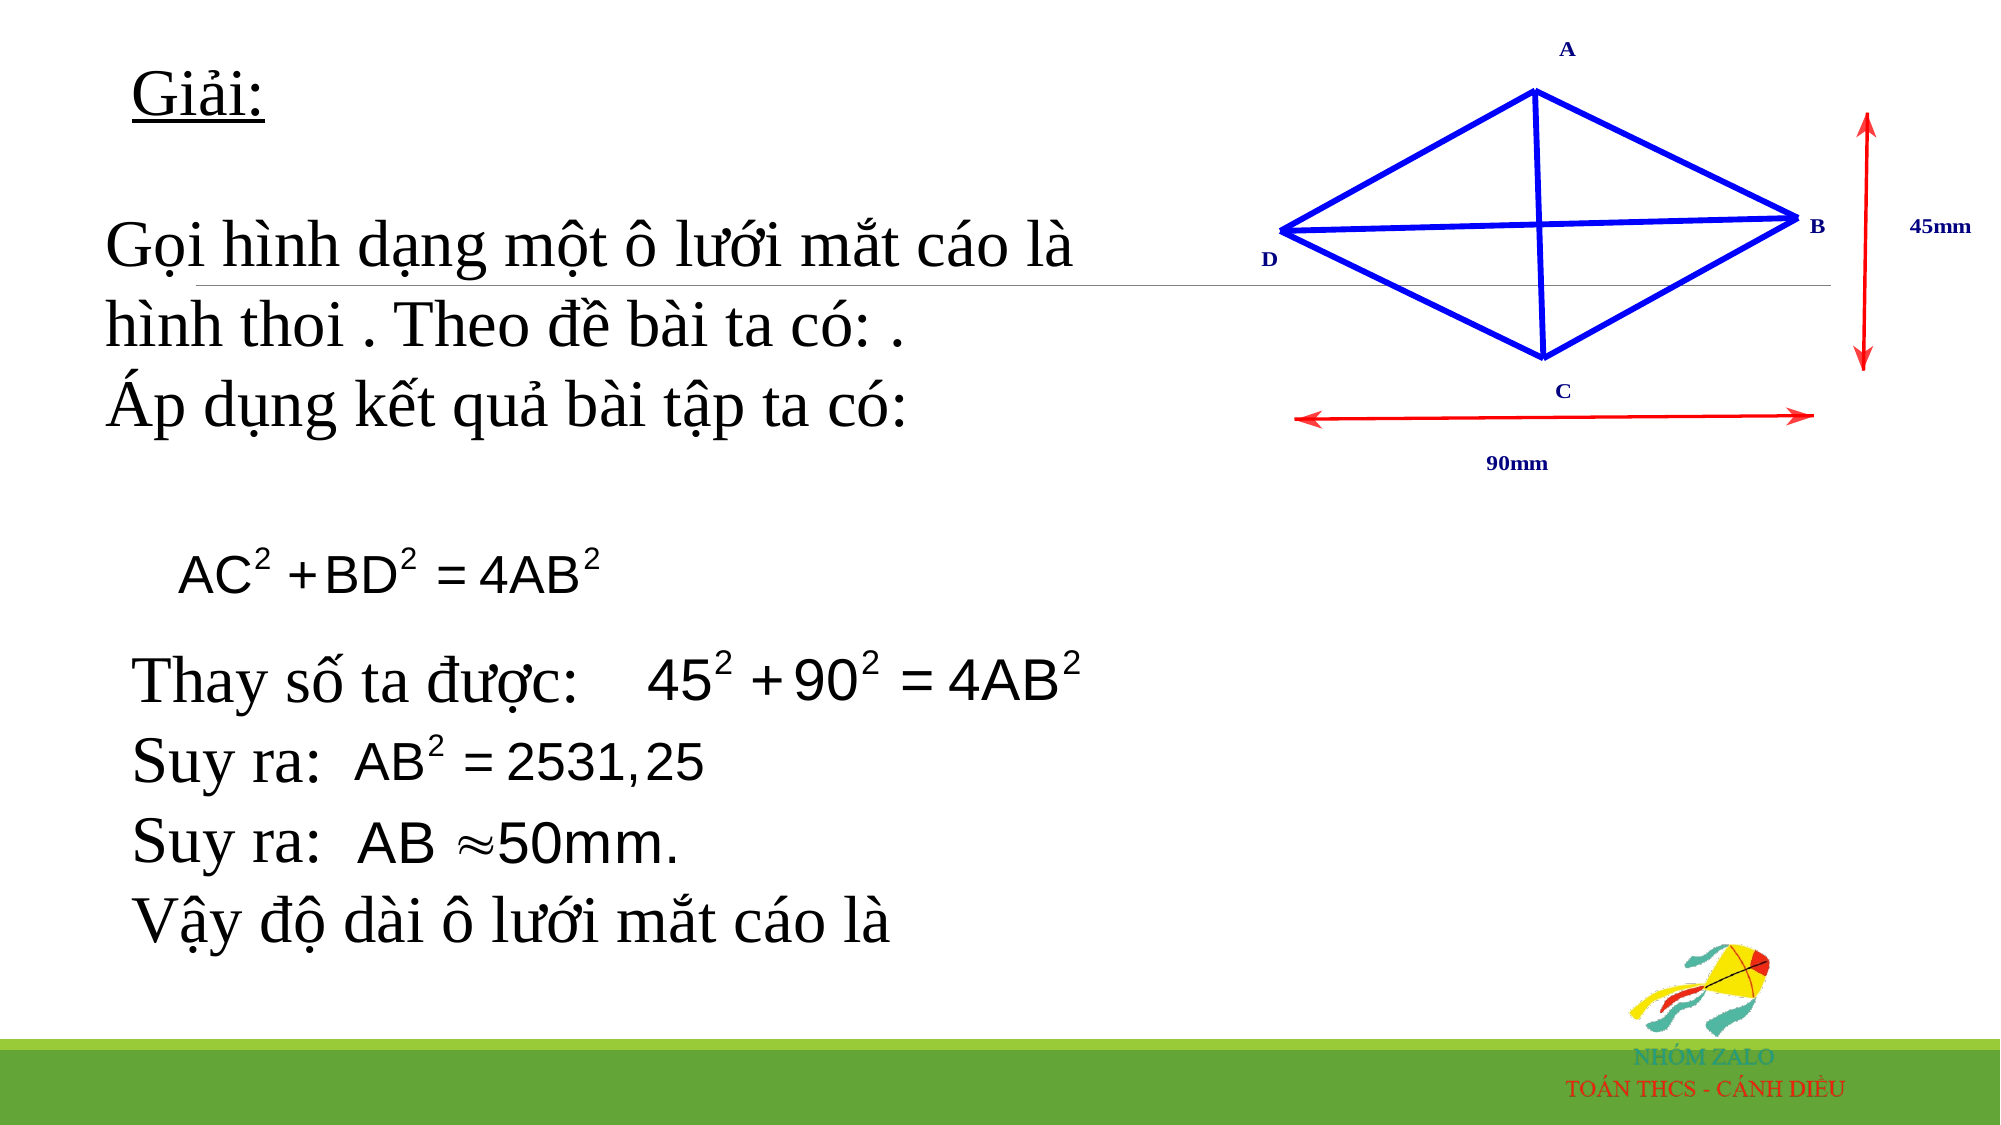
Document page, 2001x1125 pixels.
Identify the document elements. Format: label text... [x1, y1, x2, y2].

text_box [345, 721, 717, 799]
picture [1543, 892, 1887, 1125]
text_box Giải: [116, 41, 337, 136]
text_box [347, 808, 688, 879]
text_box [169, 535, 613, 608]
picture [1233, 15, 2000, 500]
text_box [637, 636, 1091, 716]
